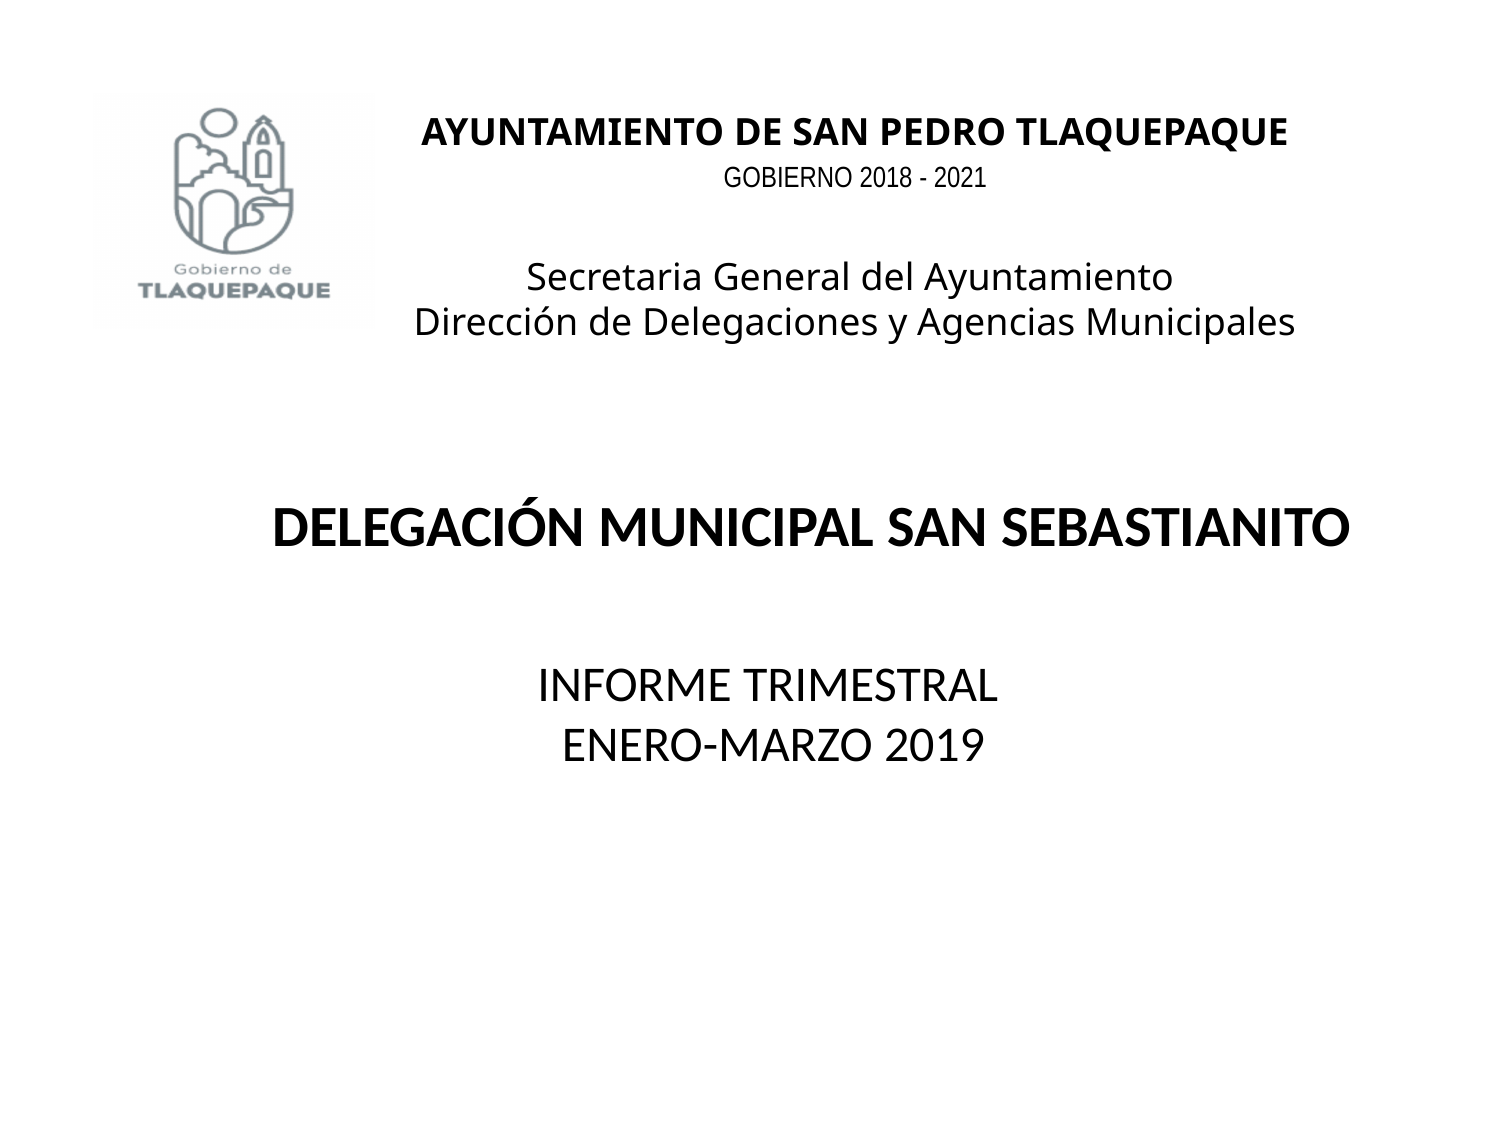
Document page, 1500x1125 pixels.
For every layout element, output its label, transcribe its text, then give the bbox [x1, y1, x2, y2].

picture [93, 93, 376, 329]
text_box DELEGACIÓN MUNICIPAL SAN SEBASTIANITO [257, 480, 1418, 566]
text_box INFORME TRIMESTRAL ENERO-MARZO 2019 [292, 644, 1254, 780]
text_box AYUNTAMIENTO DE SAN PEDRO TLAQUEPAQUE GOBIERNO 2018 - 2021 [376, 93, 1360, 201]
text_box Secretaria General del Ayuntamiento Dirección de Delegaciones y Agencias Municipales [398, 246, 1313, 441]
